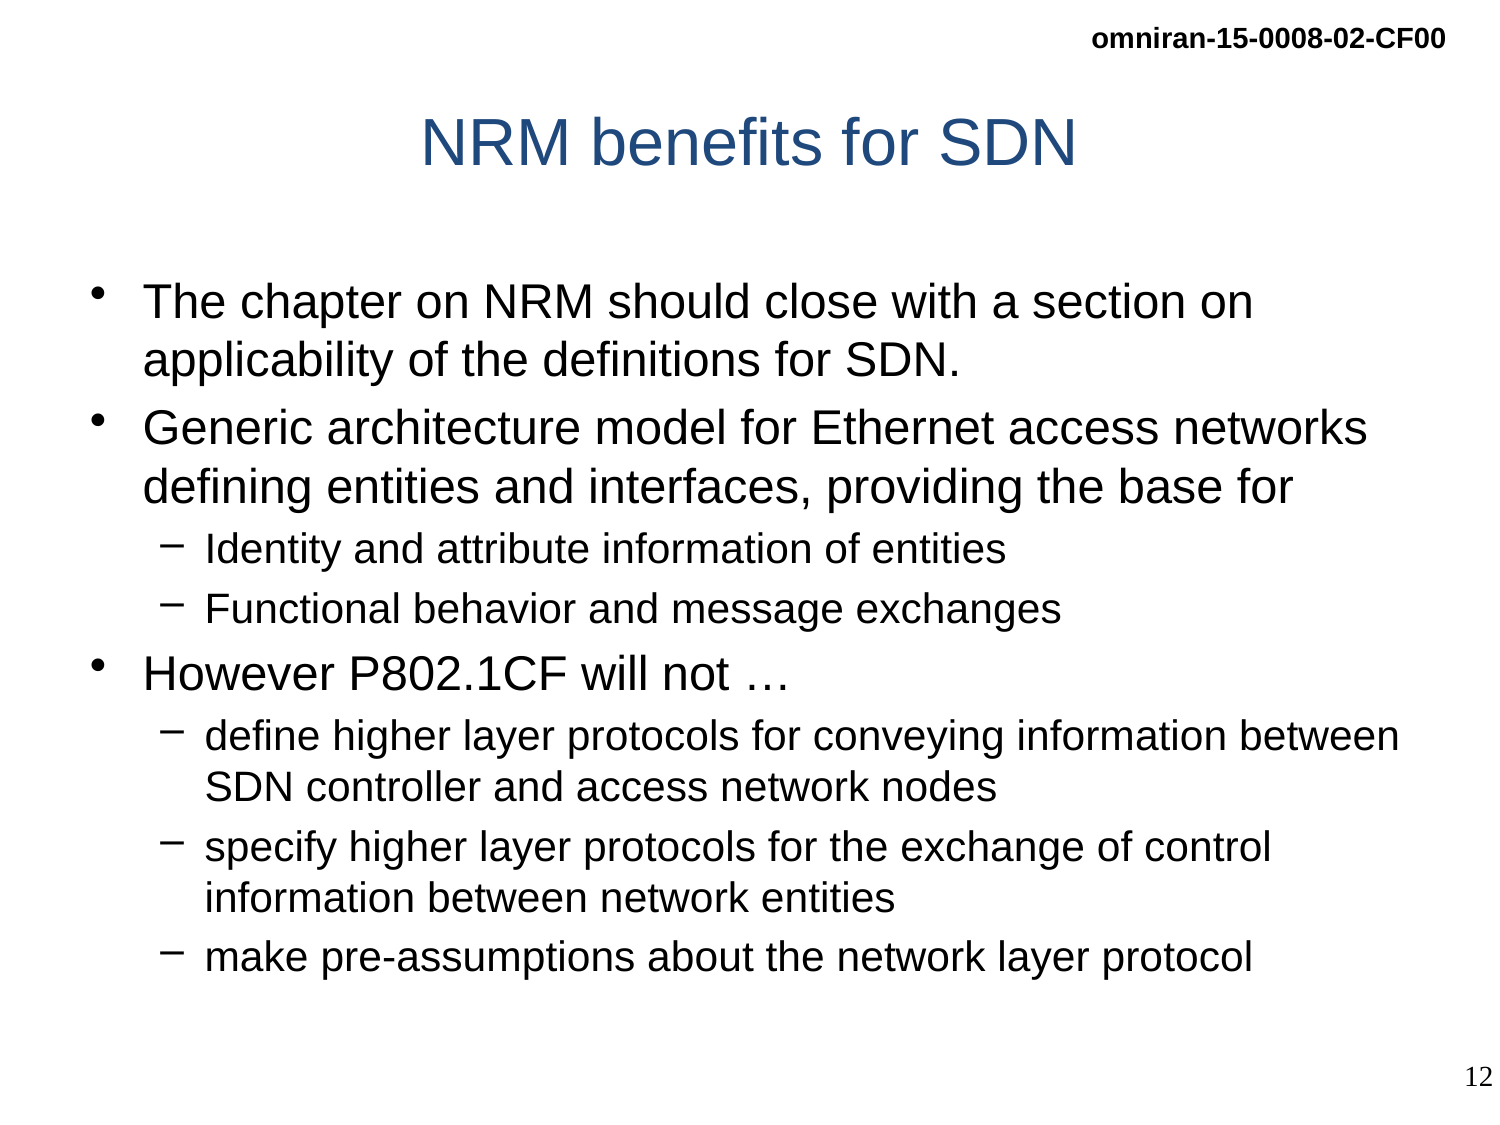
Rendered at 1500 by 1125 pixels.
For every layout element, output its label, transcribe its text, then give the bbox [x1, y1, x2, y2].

title NRM benefits for SDN [75, 45, 1425, 233]
list The chapter on NRM should close with a section on applicability of the definitions for SDN. Generic architecture model for Ethernet access networks defining entities and interfaces, providing the base for Identity and attribute information of entities Functional behavior and message exchanges However P802.1CF will not … define higher layer protocols for conveying information between SDN controller and access network nodes specify higher layer protocols for the exchange of control information between network entities make pre-assumptions about the network layer protocol [75, 262, 1425, 1005]
